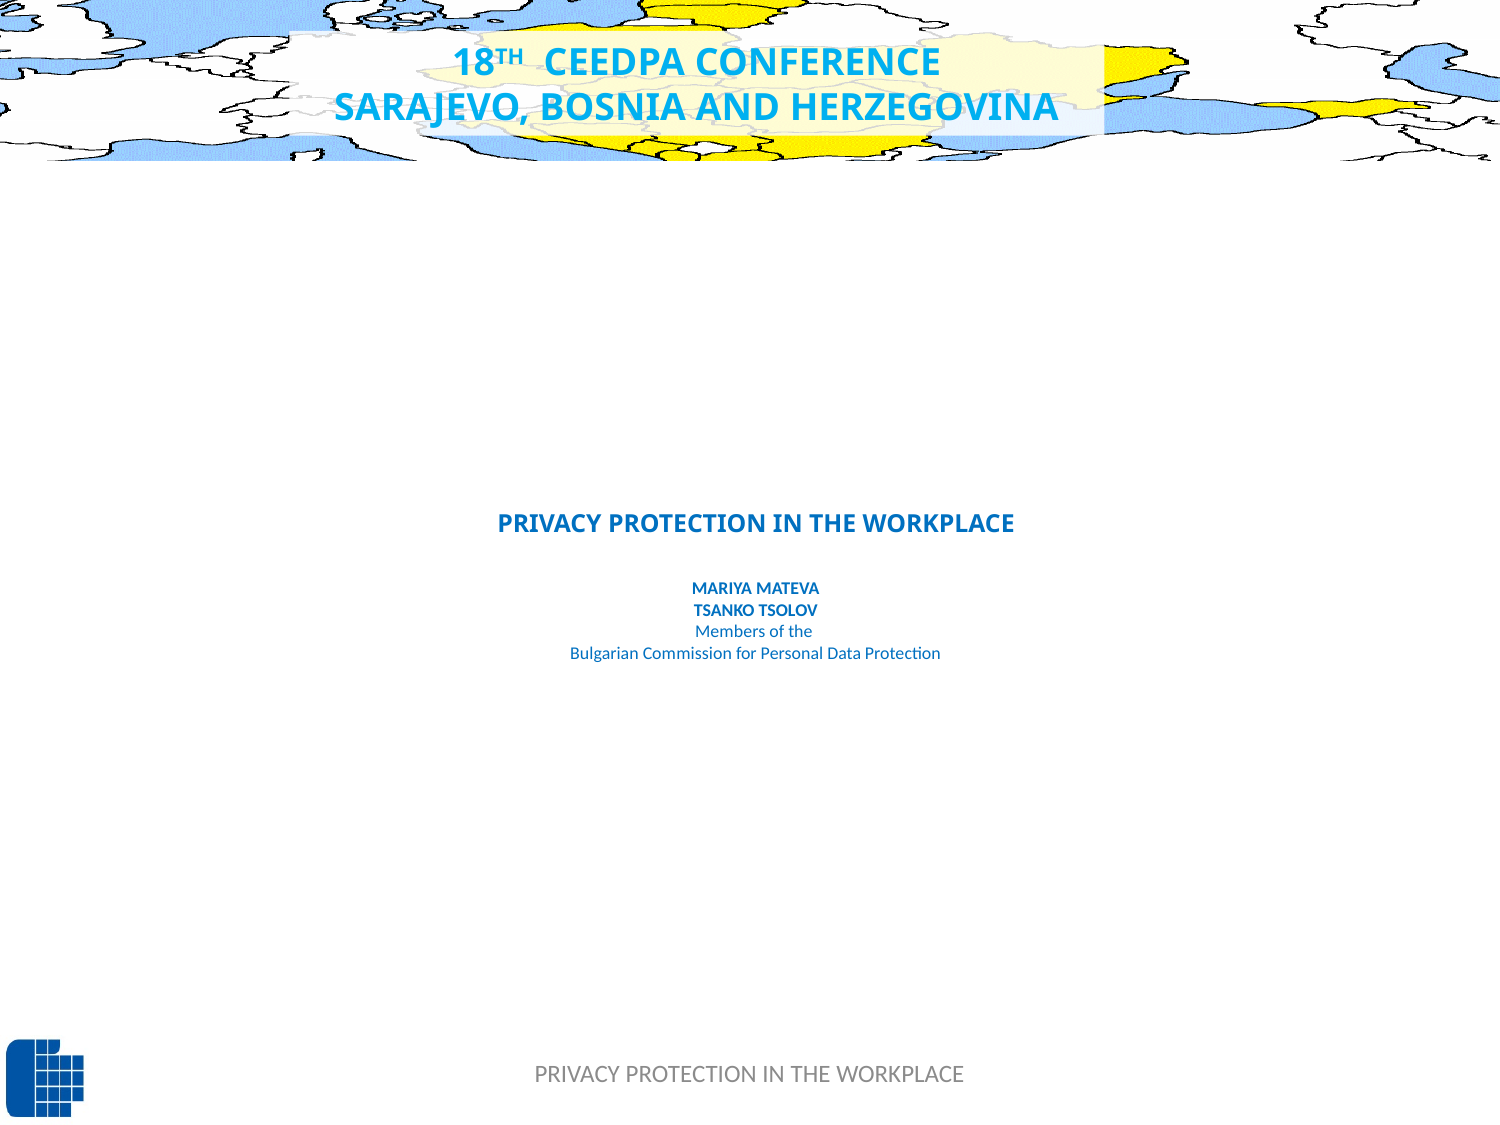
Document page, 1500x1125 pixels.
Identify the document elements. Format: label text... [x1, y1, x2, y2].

title PRIVACY PROTECTION IN THE WORKPLACE MARIYA MATEVA TSANKO TSOLOV Members of the Bulgarian Commission for Personal Data Protection [64, 338, 1447, 894]
picture [0, 0, 1500, 162]
picture [0, 1035, 89, 1125]
footer PRIVACY PROTECTION IN THE WORKPLACE [512, 1042, 988, 1103]
